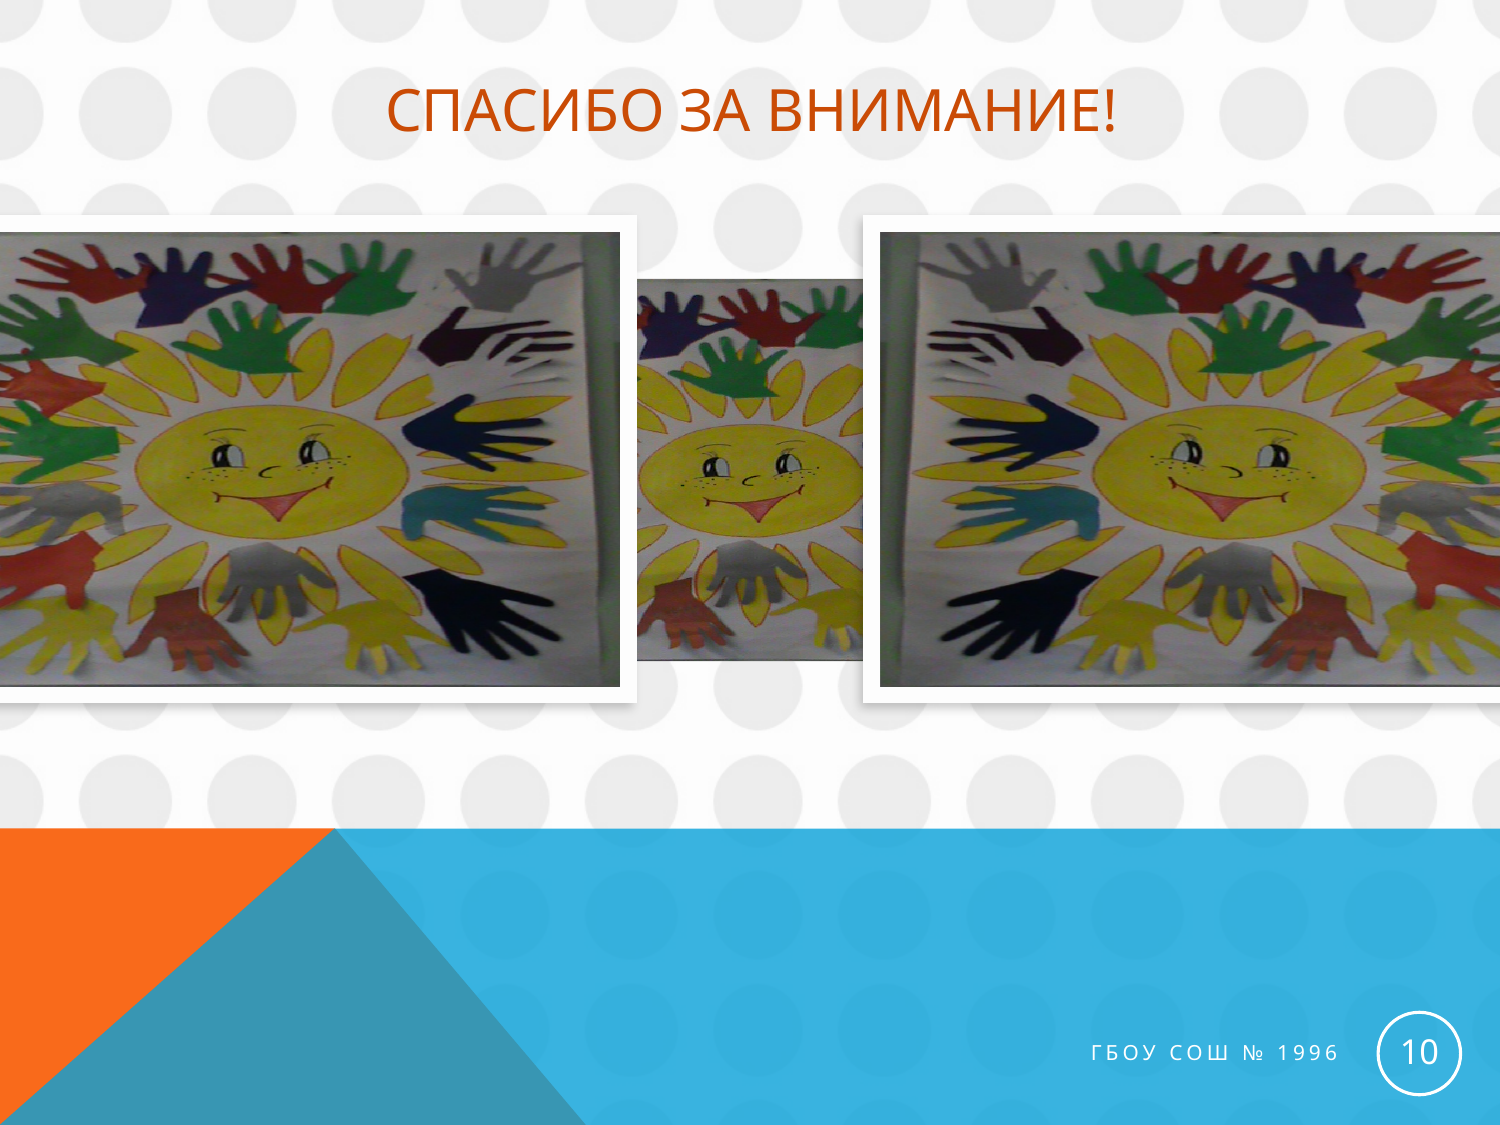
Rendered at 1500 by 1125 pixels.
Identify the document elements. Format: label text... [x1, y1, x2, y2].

title Спасибо за внимание! [135, 60, 1369, 156]
footer ГБОУ СОШ № 1996 [577, 1031, 1352, 1076]
picture [0, 120, 1500, 798]
slide_number 10 [1376, 1010, 1463, 1097]
